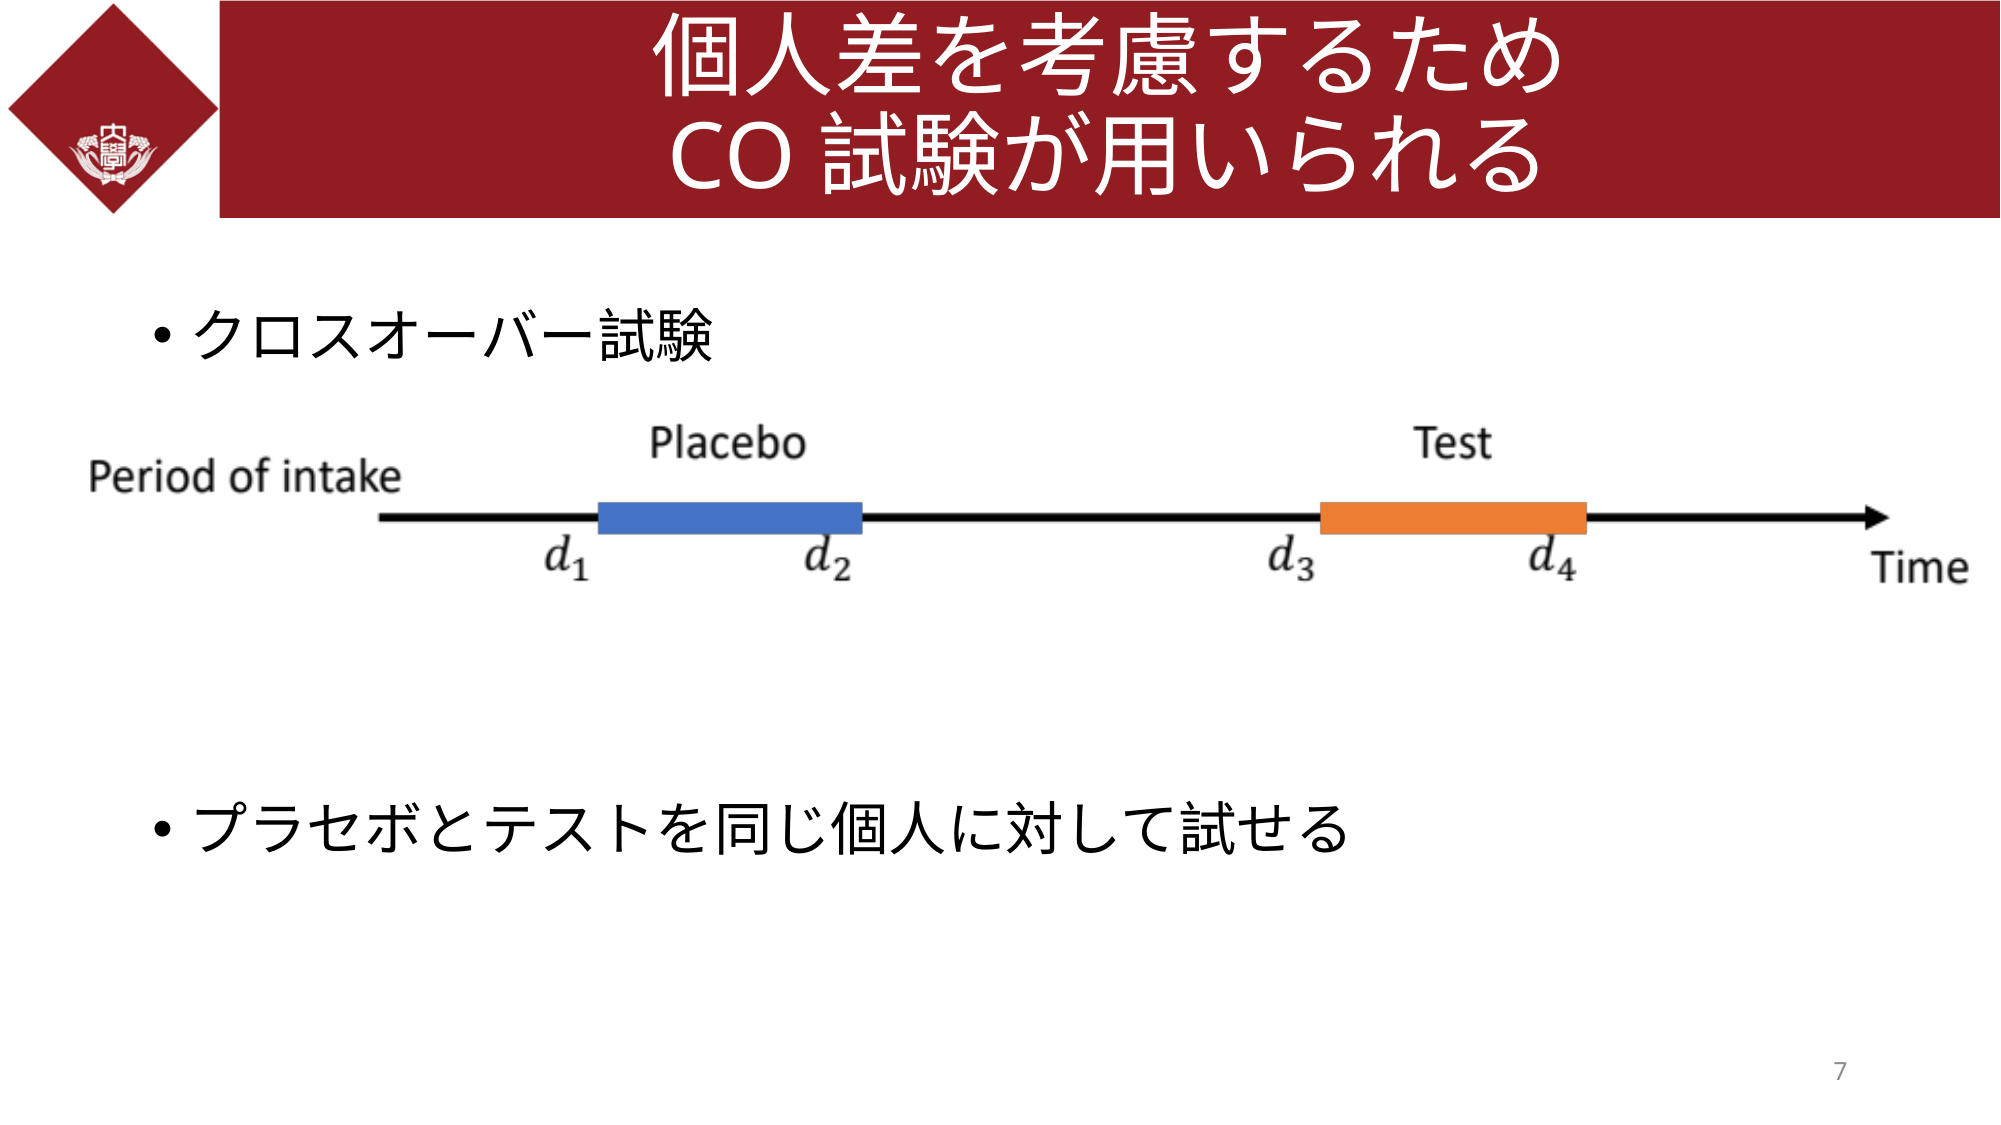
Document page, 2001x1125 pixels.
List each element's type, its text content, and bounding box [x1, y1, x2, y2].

slide_number 7 [1412, 1042, 1863, 1103]
list クロスオーバー試験 プラセボとテストを同じ個人に対して試せる [137, 628, 1863, 1014]
picture [56, 393, 2000, 628]
picture [0, 0, 224, 221]
title 個人差を考慮するため CO試験が用いられる [219, 0, 2000, 218]
list クロスオーバー試験 プラセボとテストを同じ個人に対して試せる [137, 299, 1863, 393]
